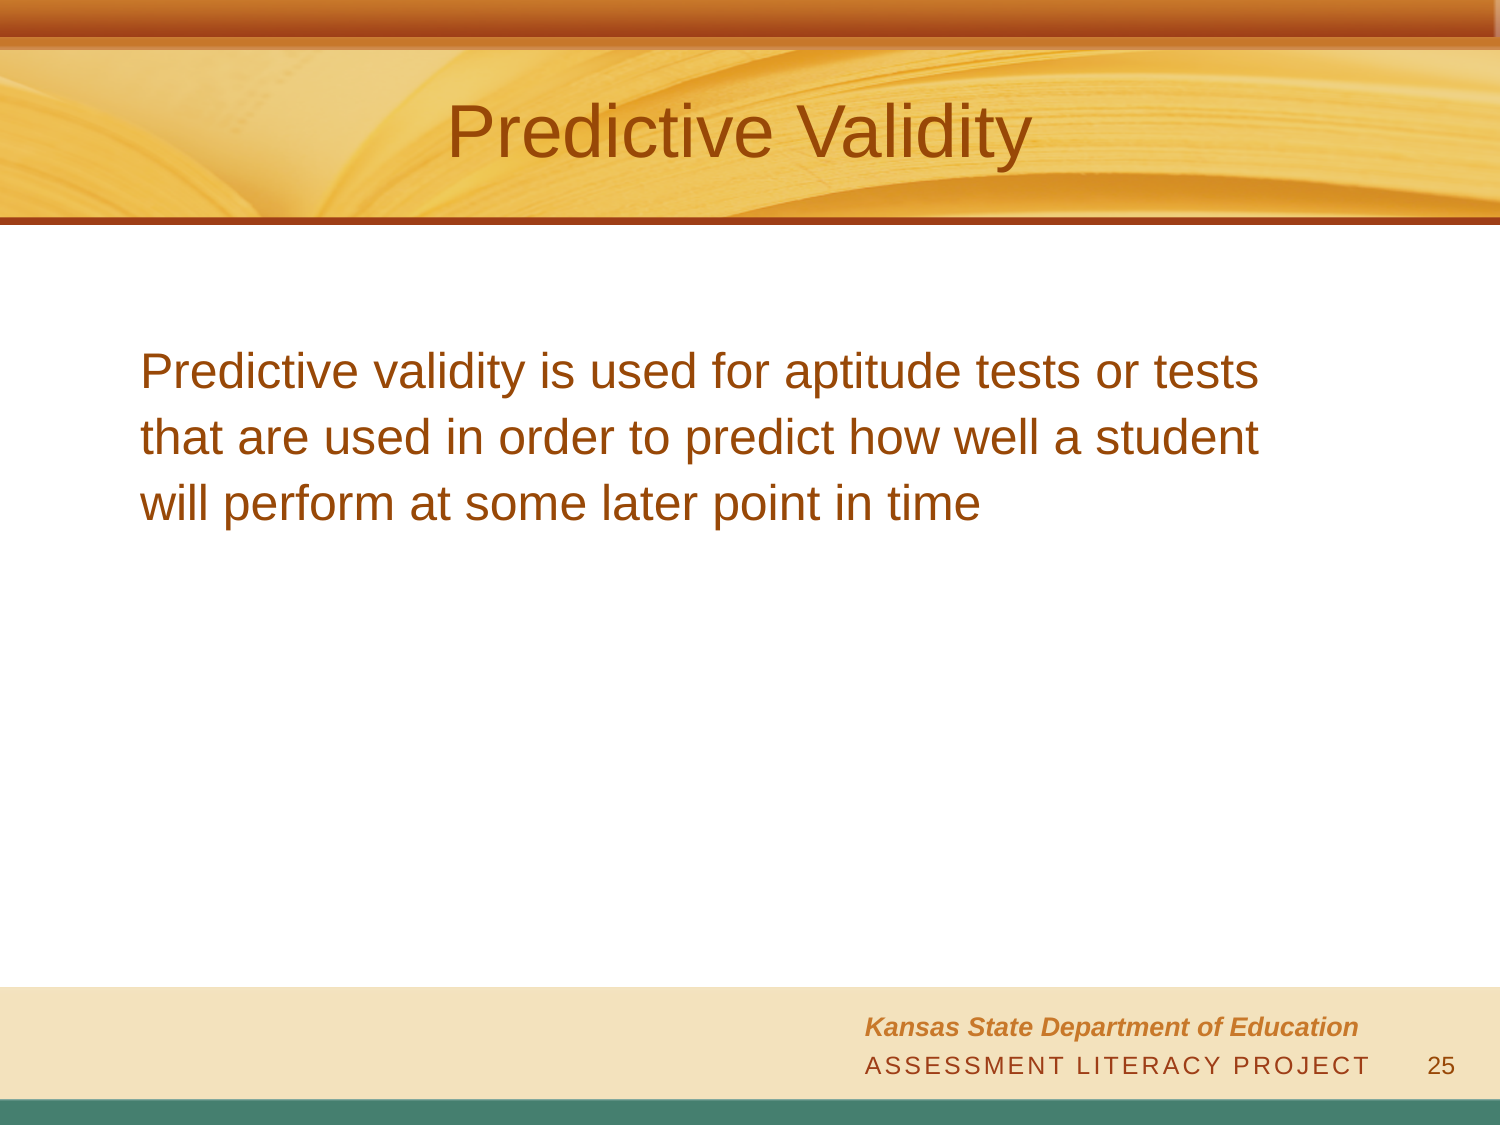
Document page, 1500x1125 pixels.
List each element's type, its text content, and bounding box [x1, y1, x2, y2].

list Predictive validity is used for aptitude tests or tests that are used in order to predict how well a student will perform at some later point in time [125, 324, 1425, 985]
picture [0, 987, 1500, 1125]
picture [0, 0, 1500, 226]
